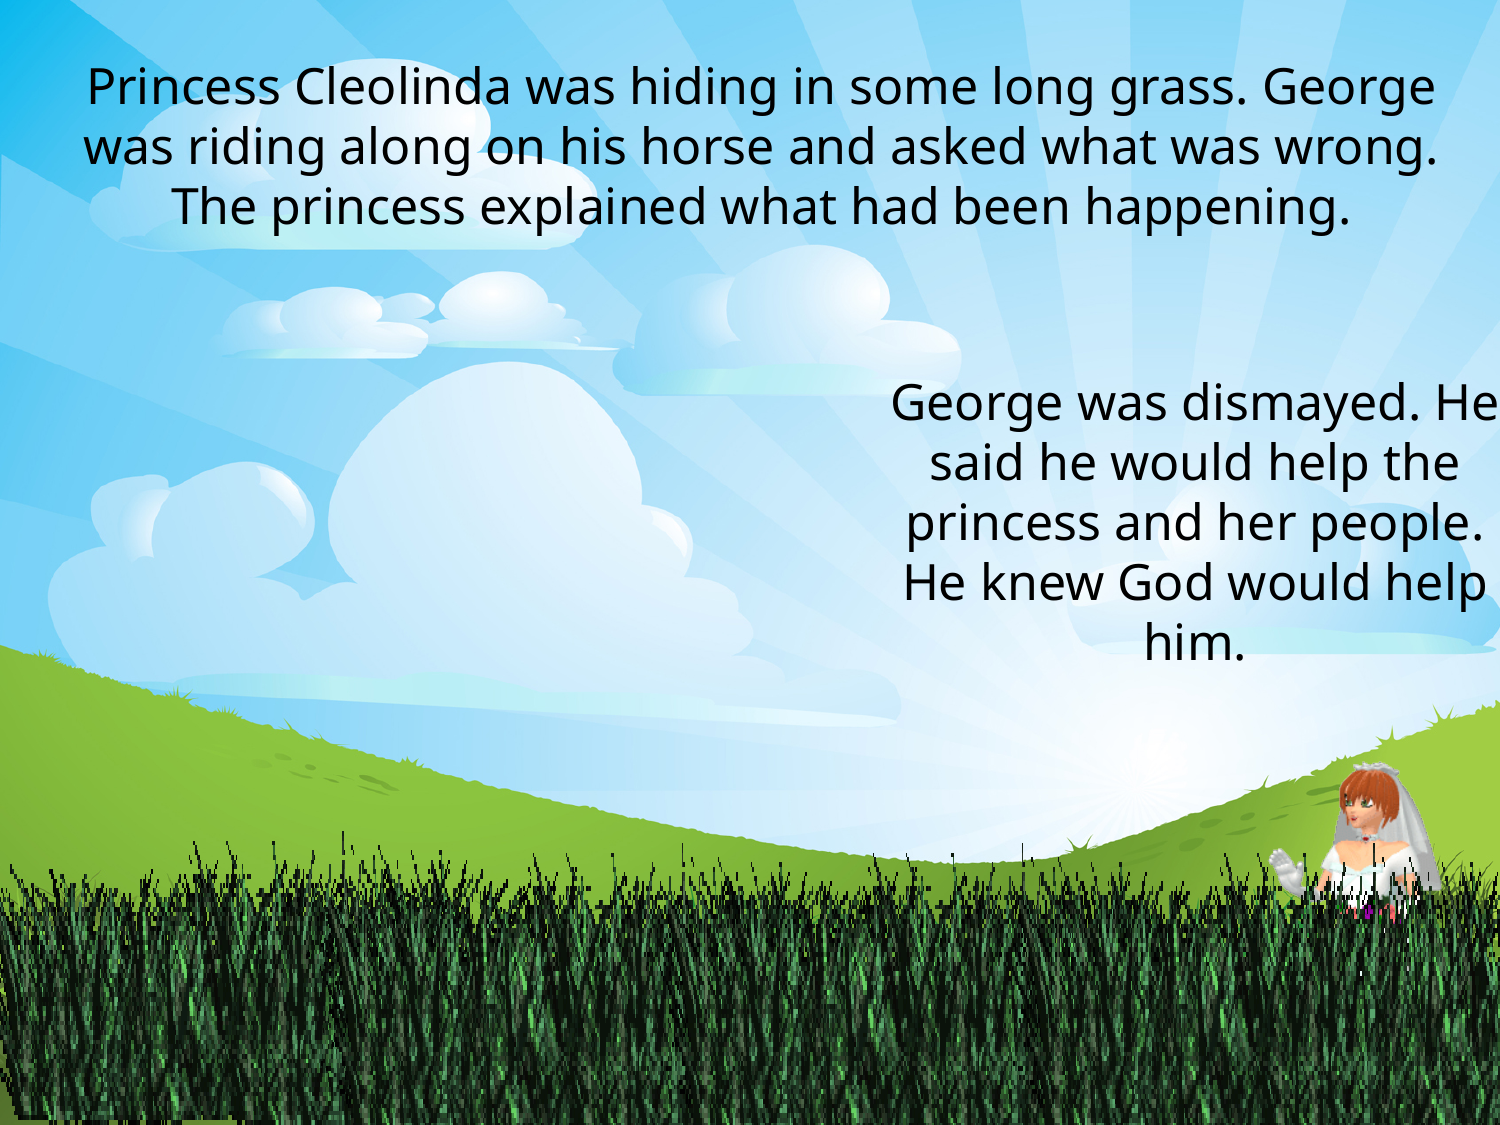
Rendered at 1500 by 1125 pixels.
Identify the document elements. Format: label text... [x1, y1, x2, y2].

text_box George was dismayed. He said he would help the princess and her people. He knew God would help him. [867, 363, 1500, 678]
text_box Princess Cleolinda was hiding in some long grass. George was riding along on his horse and asked what was wrong. The princess explained what had been happening. [58, 46, 1465, 242]
picture [0, 0, 1500, 1125]
